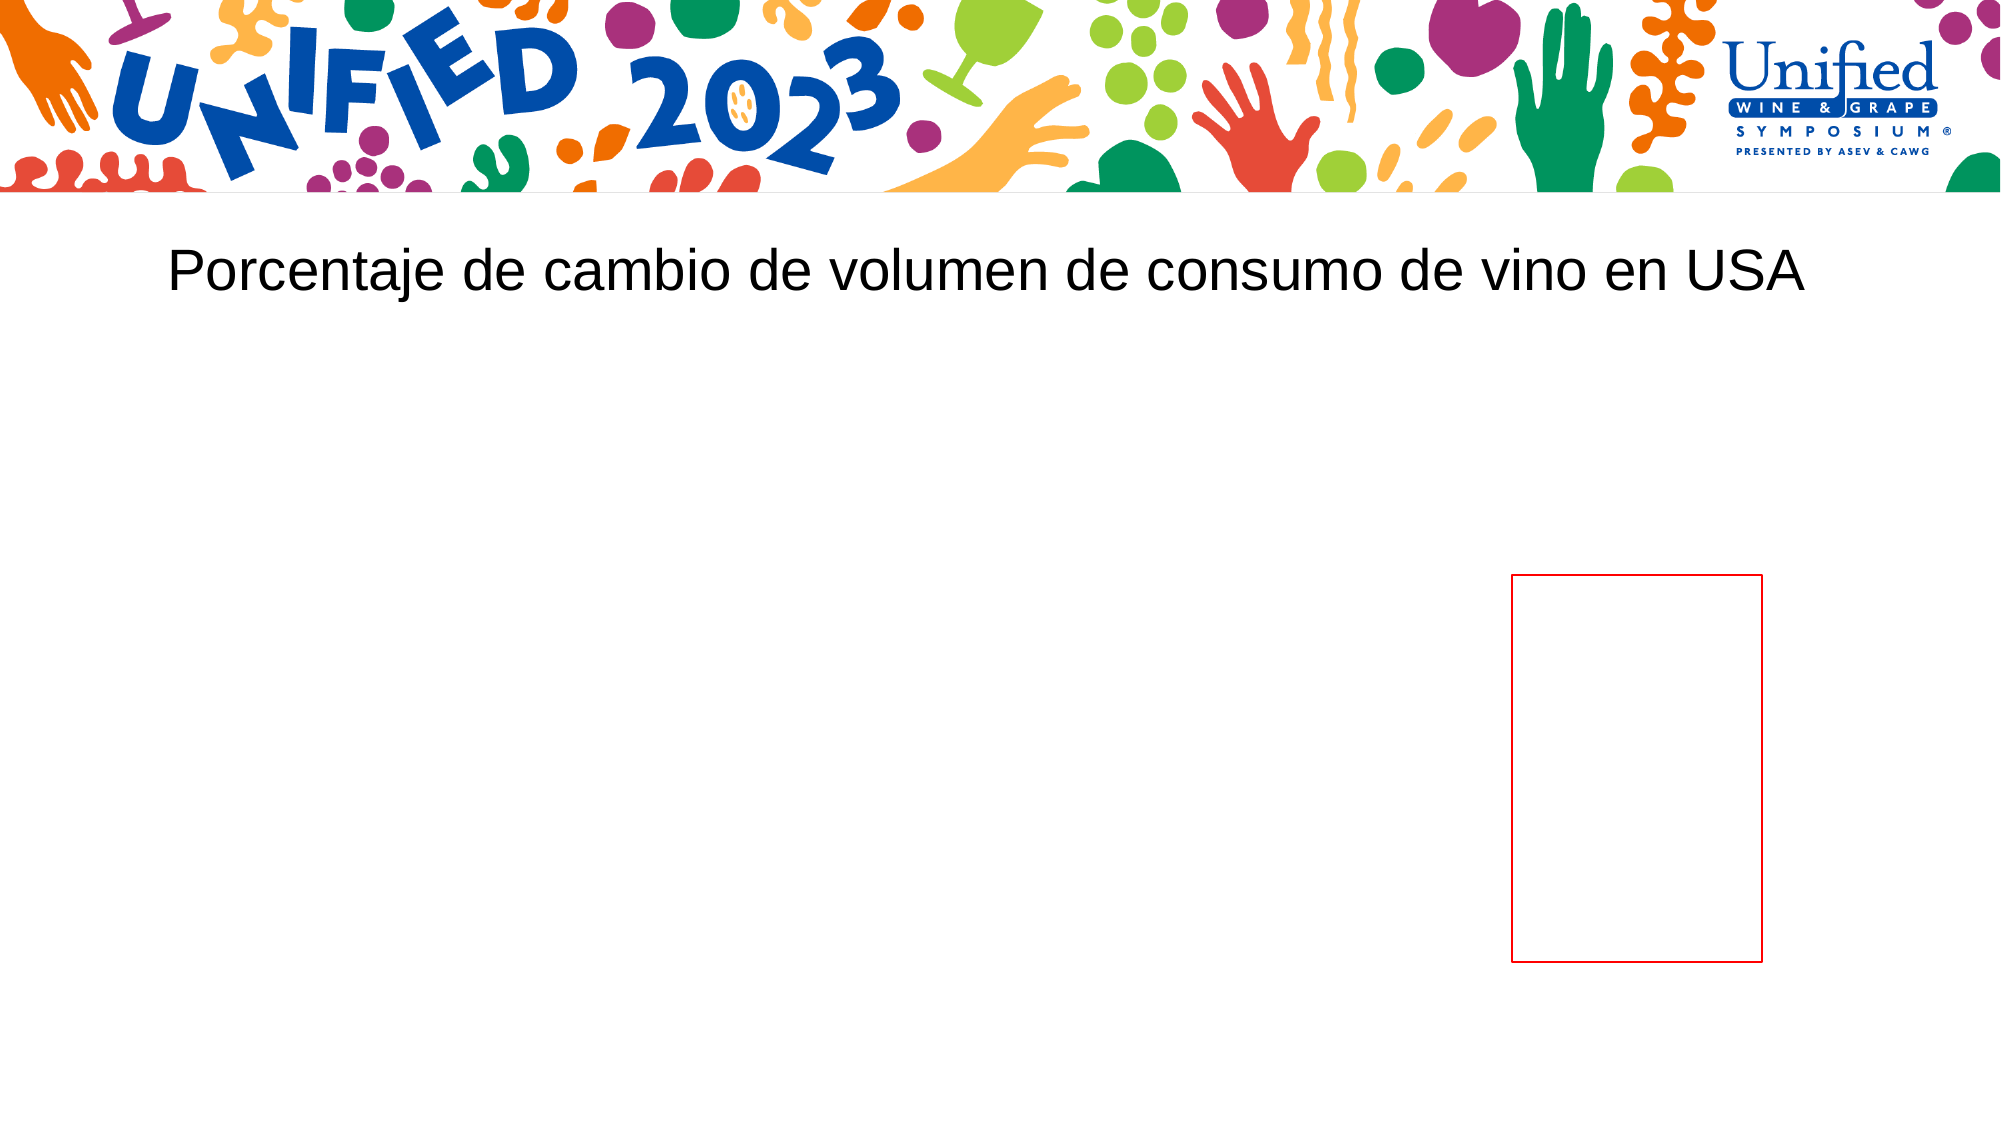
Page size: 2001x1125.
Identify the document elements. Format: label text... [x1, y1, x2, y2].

text_box Porcentaje de cambio de volumen de consumo de vino en USA [152, 224, 1822, 310]
picture [0, 0, 2001, 1125]
text_box [1511, 574, 1763, 963]
